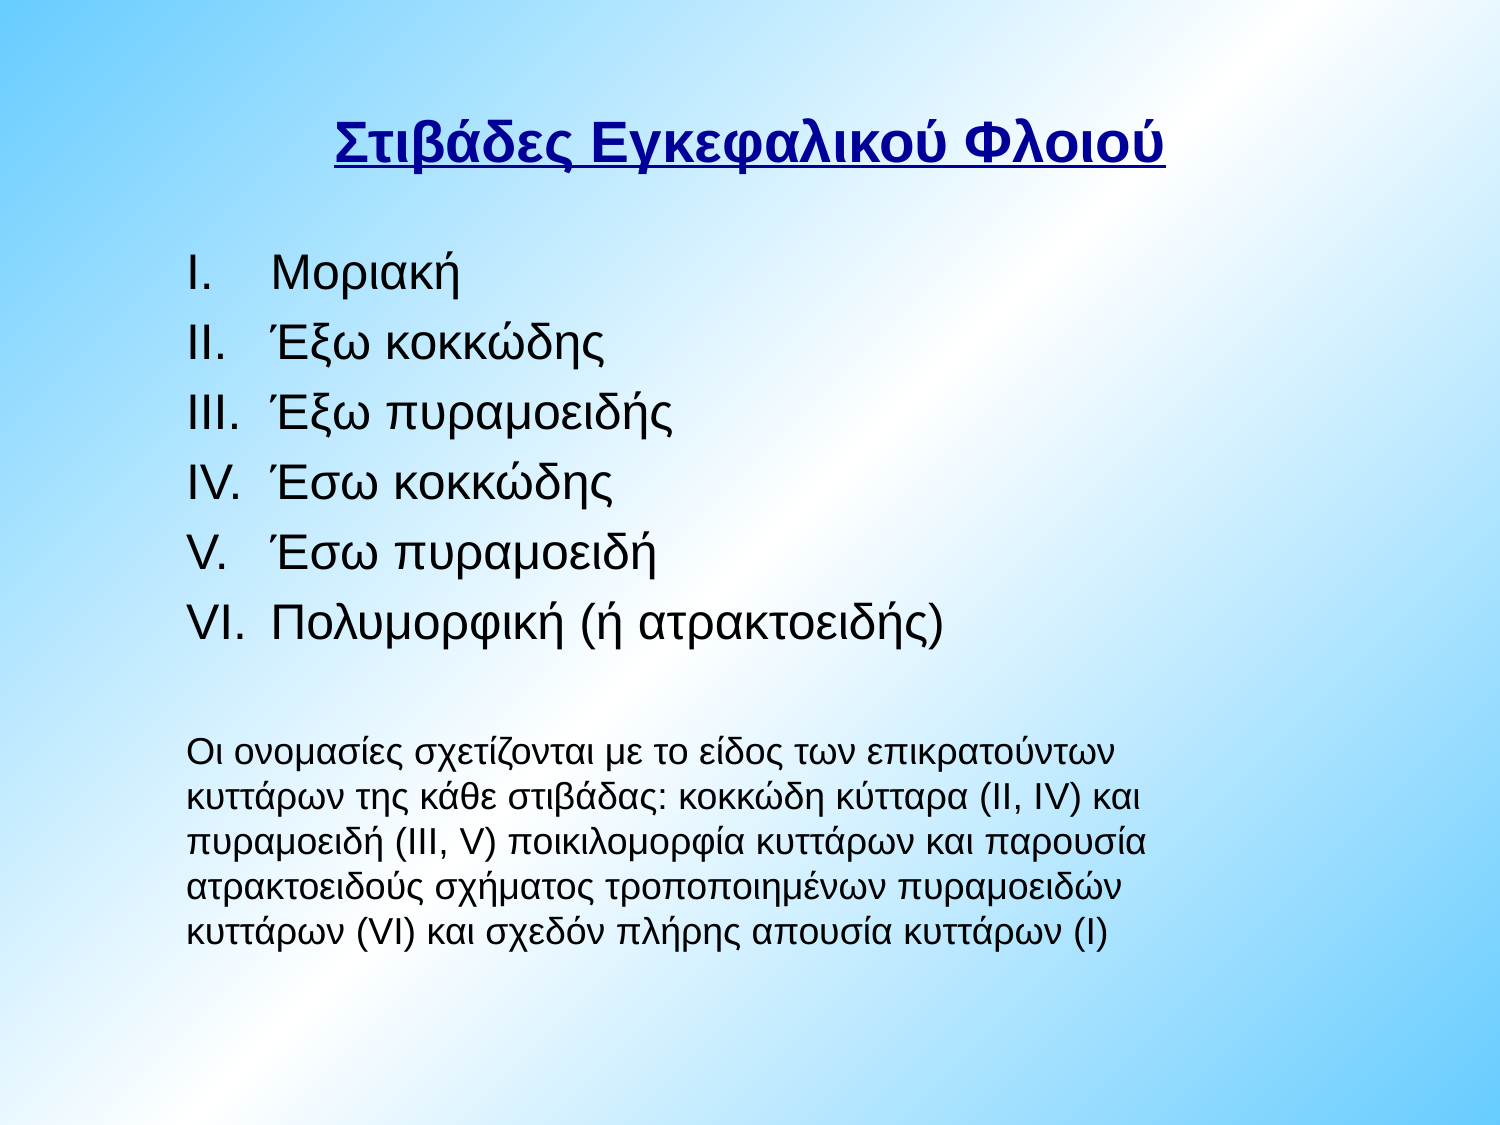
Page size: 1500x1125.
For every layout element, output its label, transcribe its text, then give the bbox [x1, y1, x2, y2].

title Στιβάδες Εγκεφαλικού Φλοιού [75, 45, 1425, 233]
list Μοριακή Έξω κοκκώδης Έξω πυραμοειδής Έσω κοκκώδης Έσω πυραμοειδή Πολυμορφική (ή ατρακτοειδής) Οι ονομασίες σχετίζονται με το είδος των επικρατούντων κυττάρων της κάθε στιβάδας: κοκκώδη κύτταρα (ΙΙ, ΙV) και πυραμοειδή (ΙΙΙ, V) ποικιλομορφία κυττάρων και παρουσία ατρακτοειδούς σχήματος τροποποιημένων πυραμοειδών κυττάρων (VI) και σχεδόν πλήρης απουσία κυττάρων (Ι) [171, 231, 1211, 762]
